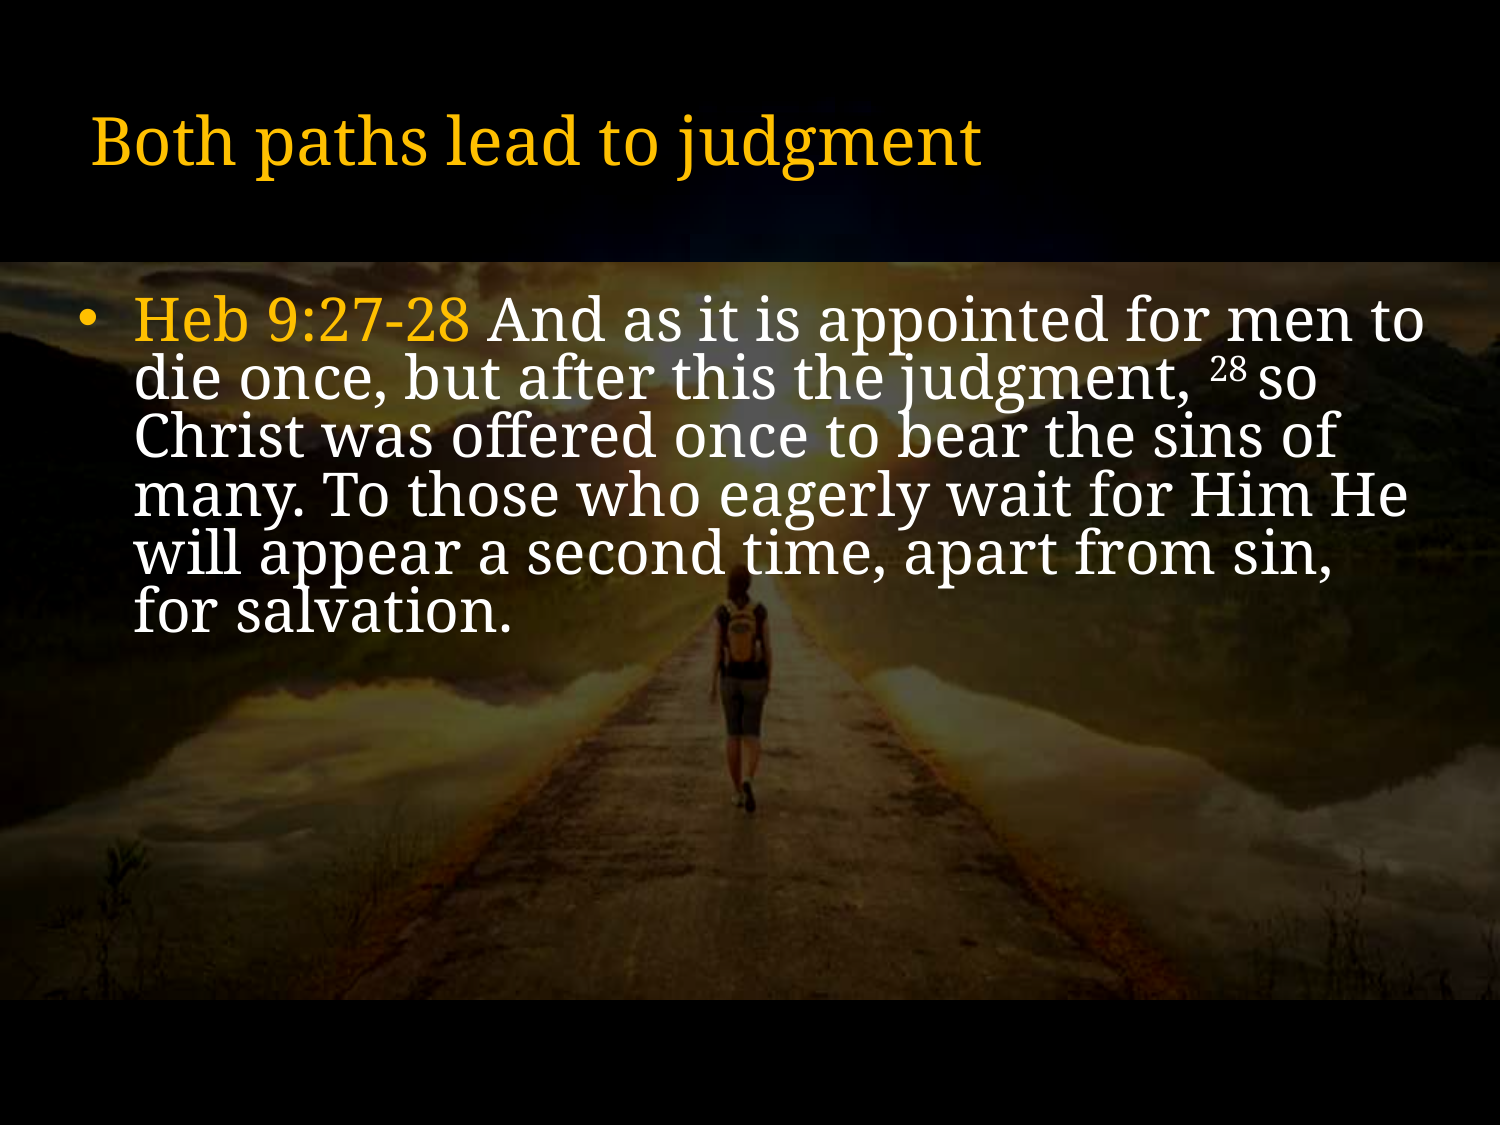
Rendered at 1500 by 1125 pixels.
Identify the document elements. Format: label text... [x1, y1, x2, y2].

picture [0, 262, 1500, 1000]
title Both paths lead to judgment [75, 45, 1063, 233]
list Heb 9:27-28 And as it is appointed for men to die once, but after this the judgment, 28 so Christ was offered once to bear the sins of many. To those who eagerly wait for Him He will appear a second time, apart from sin, for salvation. [62, 287, 1450, 988]
